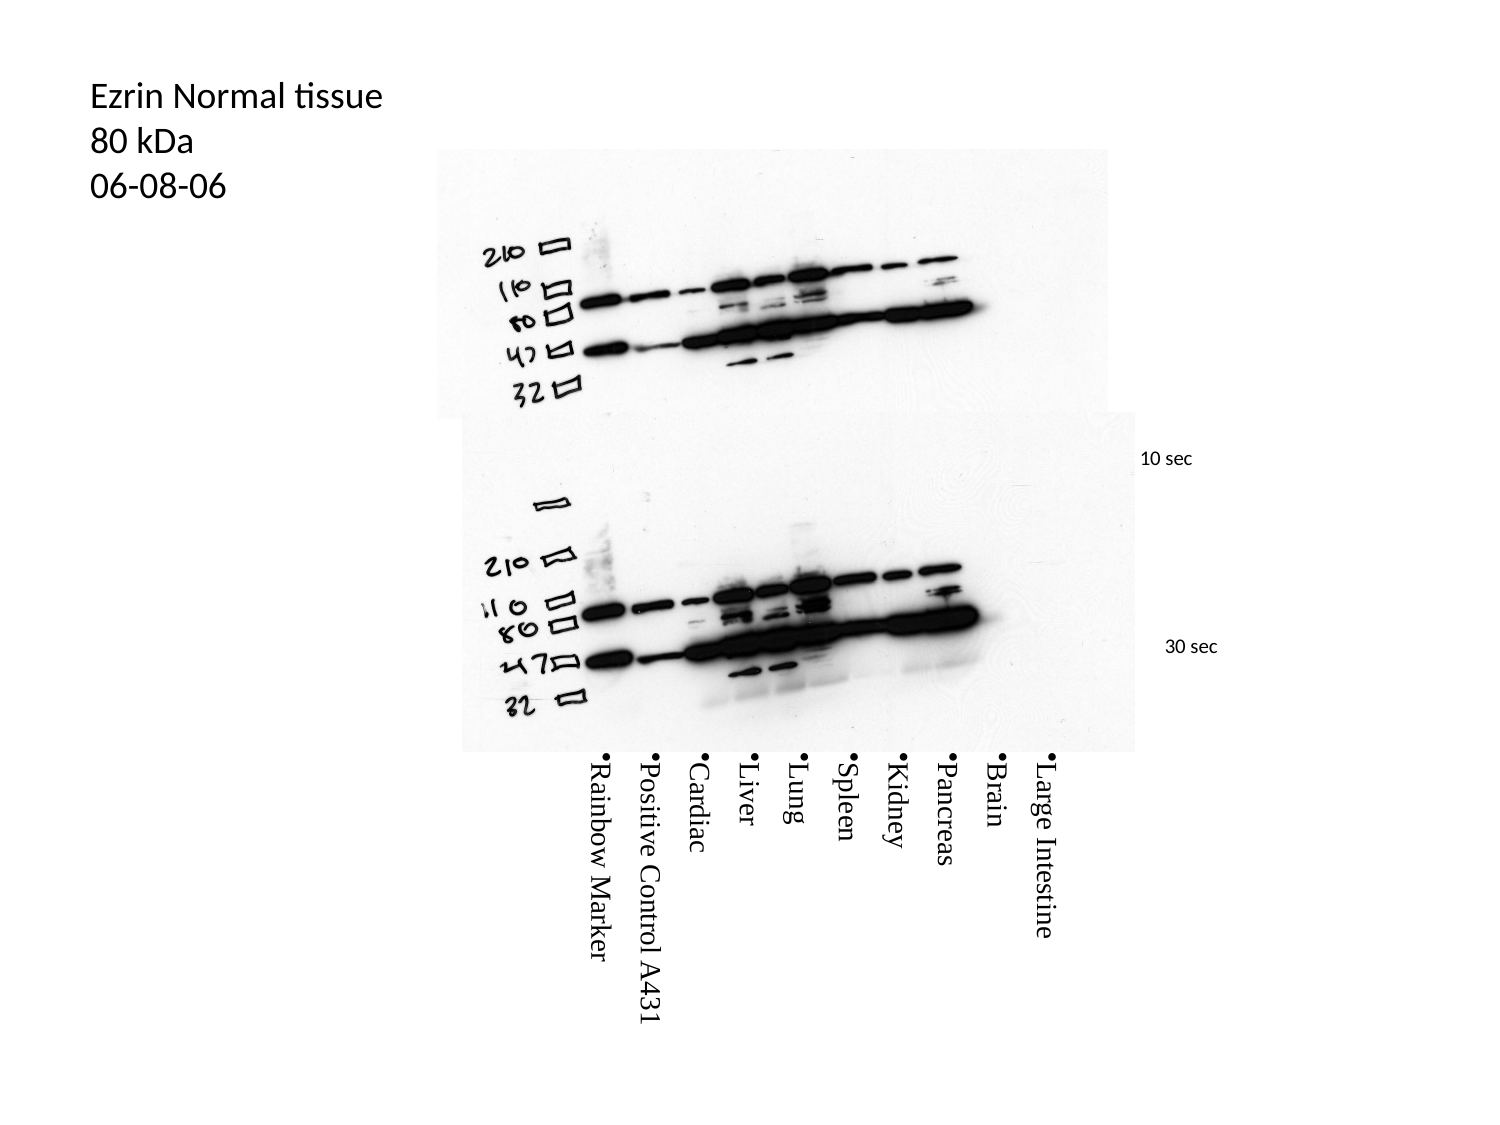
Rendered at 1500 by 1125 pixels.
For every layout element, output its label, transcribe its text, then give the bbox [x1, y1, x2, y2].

title Ezrin Normal tissue 80 kDa 06-08-06 [75, 45, 1425, 233]
text_box 10 sec [1140, 437, 1275, 478]
text_box Large Intestine Brain Pancreas Kidney Spleen Lung Liver Cardiac Positive Control A431 Rainbow Marker [537, 760, 1074, 1045]
picture [437, 149, 1136, 752]
text_box 30 sec [1149, 624, 1338, 665]
